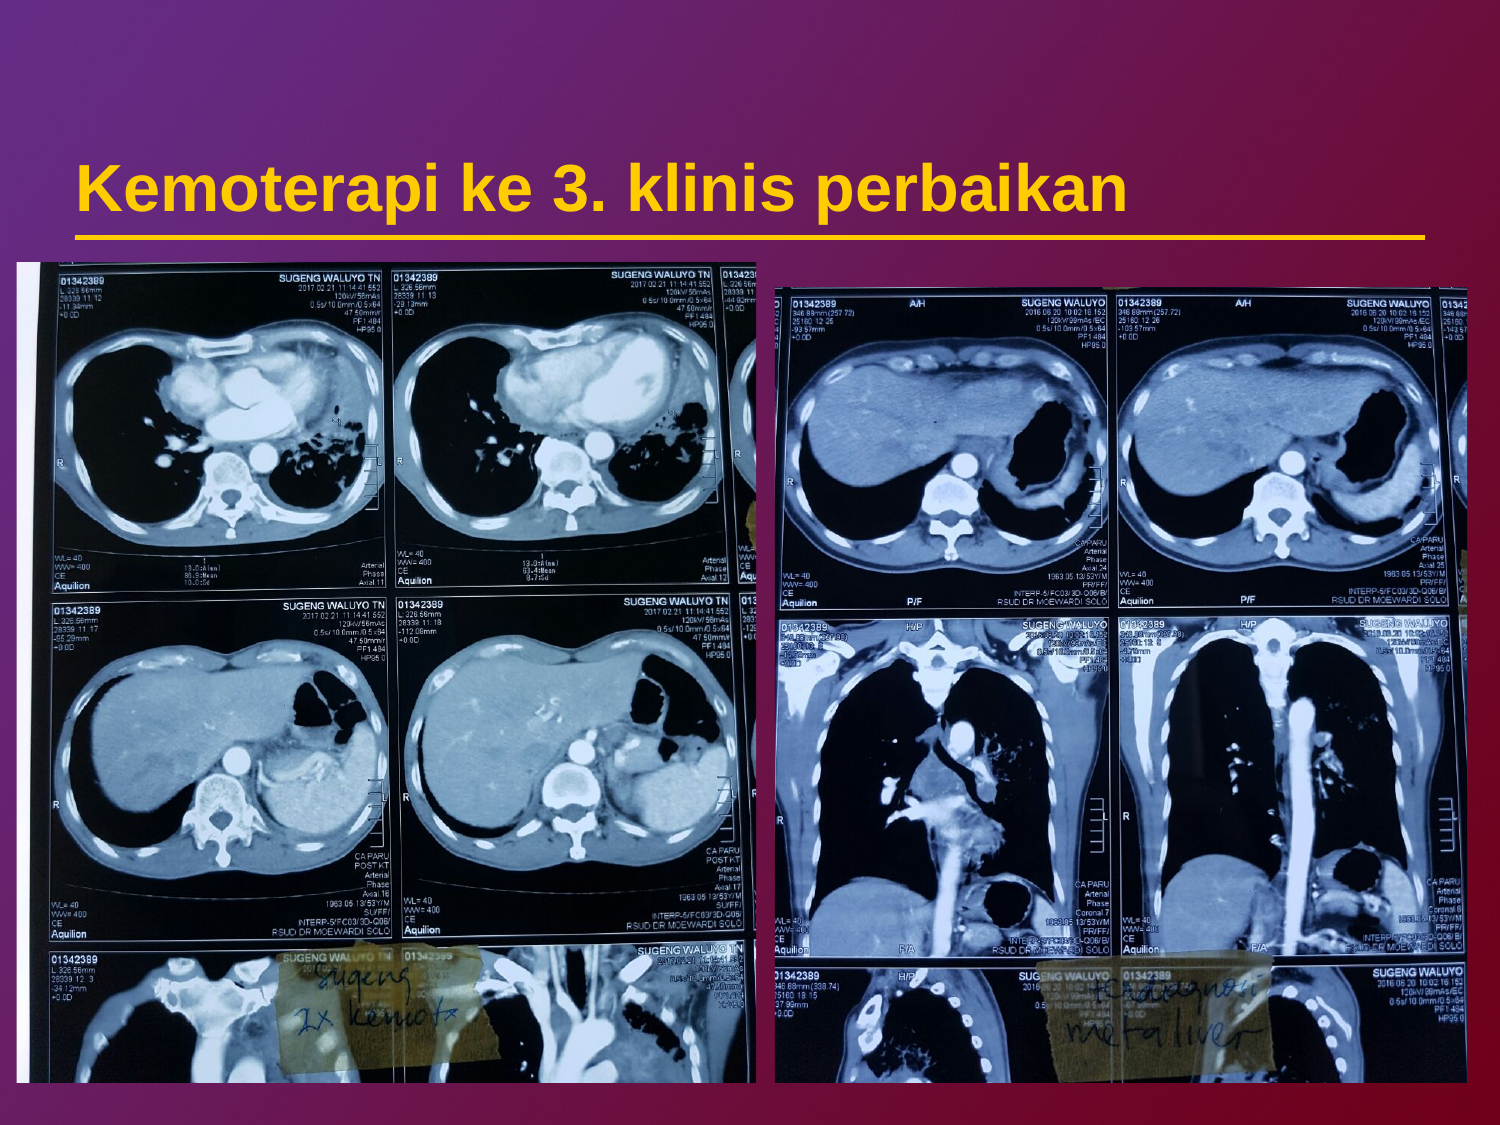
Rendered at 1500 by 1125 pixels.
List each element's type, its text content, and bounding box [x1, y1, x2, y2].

title Kemoterapi ke 3. klinis perbaikan [74, 44, 1426, 233]
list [16, 262, 757, 1083]
picture [0, 0, 1500, 1125]
